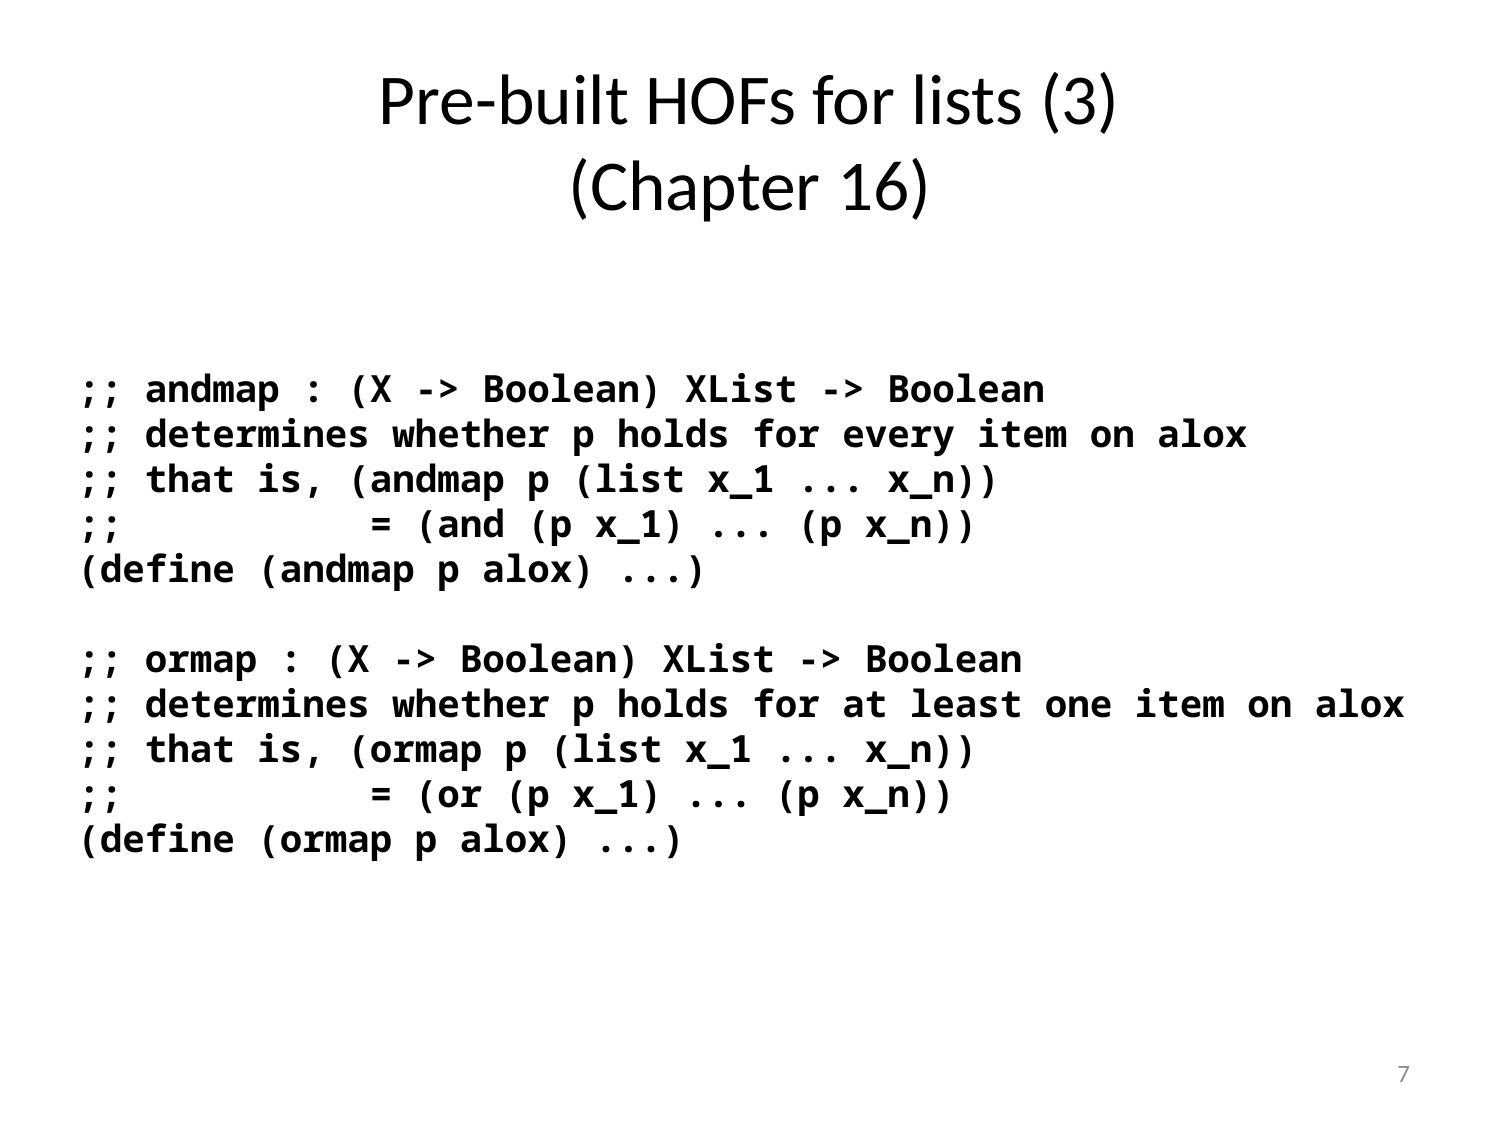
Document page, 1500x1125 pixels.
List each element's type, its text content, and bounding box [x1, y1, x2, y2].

text_box ;; andmap : (X -> Boolean) XList -> Boolean ;; determines whether p holds for every item on alox ;; that is, (andmap p (list x_1 ... x_n)) ;; = (and (p x_1) ... (p x_n)) (define (andmap p alox) ...) ;; ormap : (X -> Boolean) XList -> Boolean ;; determines whether p holds for at least one item on alox ;; that is, (ormap p (list x_1 ... x_n)) ;; = (or (p x_1) ... (p x_n)) (define (ormap p alox) ...) [62, 312, 1438, 868]
slide_number 7 [1074, 1042, 1425, 1103]
title Pre-built HOFs for lists (3) (Chapter 16) [75, 45, 1425, 233]
